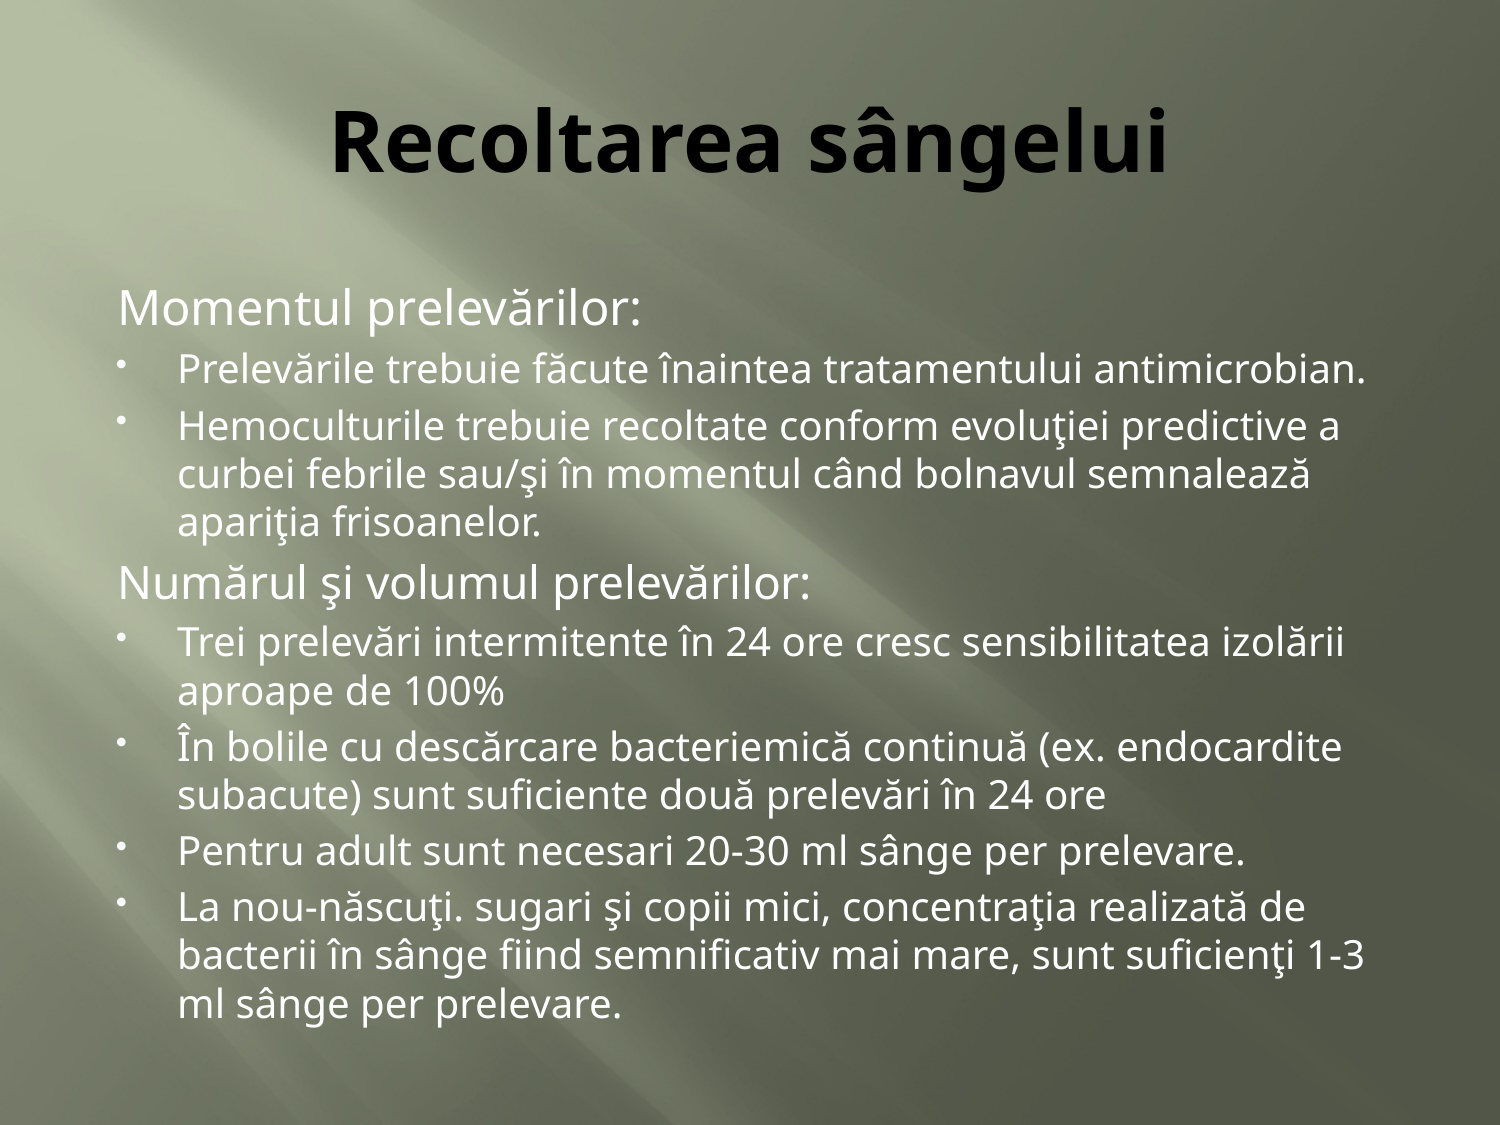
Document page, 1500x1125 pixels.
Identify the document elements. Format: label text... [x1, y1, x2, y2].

picture [0, 0, 1500, 1125]
title Recoltarea sângelui [75, 45, 1425, 233]
list Momentul prelevărilor: Prelevările trebuie făcute înaintea tratamentului antimicrobian. Hemoculturile trebuie recoltate conform evoluţiei predictive a curbei febrile sau/şi în momentul când bolnavul semnalează apariţia frisoanelor. Numărul şi volumul prelevărilor: Trei prelevări intermitente în 24 ore cresc sensibilitatea izolării aproape de 100% În bolile cu descărcare bacteriemică continuă (ex. endocardite subacute) sunt suficiente două prelevări în 24 ore Pentru adult sunt necesari 20-30 ml sânge per prelevare. La nou-născuţi. sugari şi copii mici, concentraţia realizată de bacterii în sânge fiind semnificativ mai mare, sunt suficienţi 1-3 ml sânge per prelevare. [82, 269, 1432, 1042]
